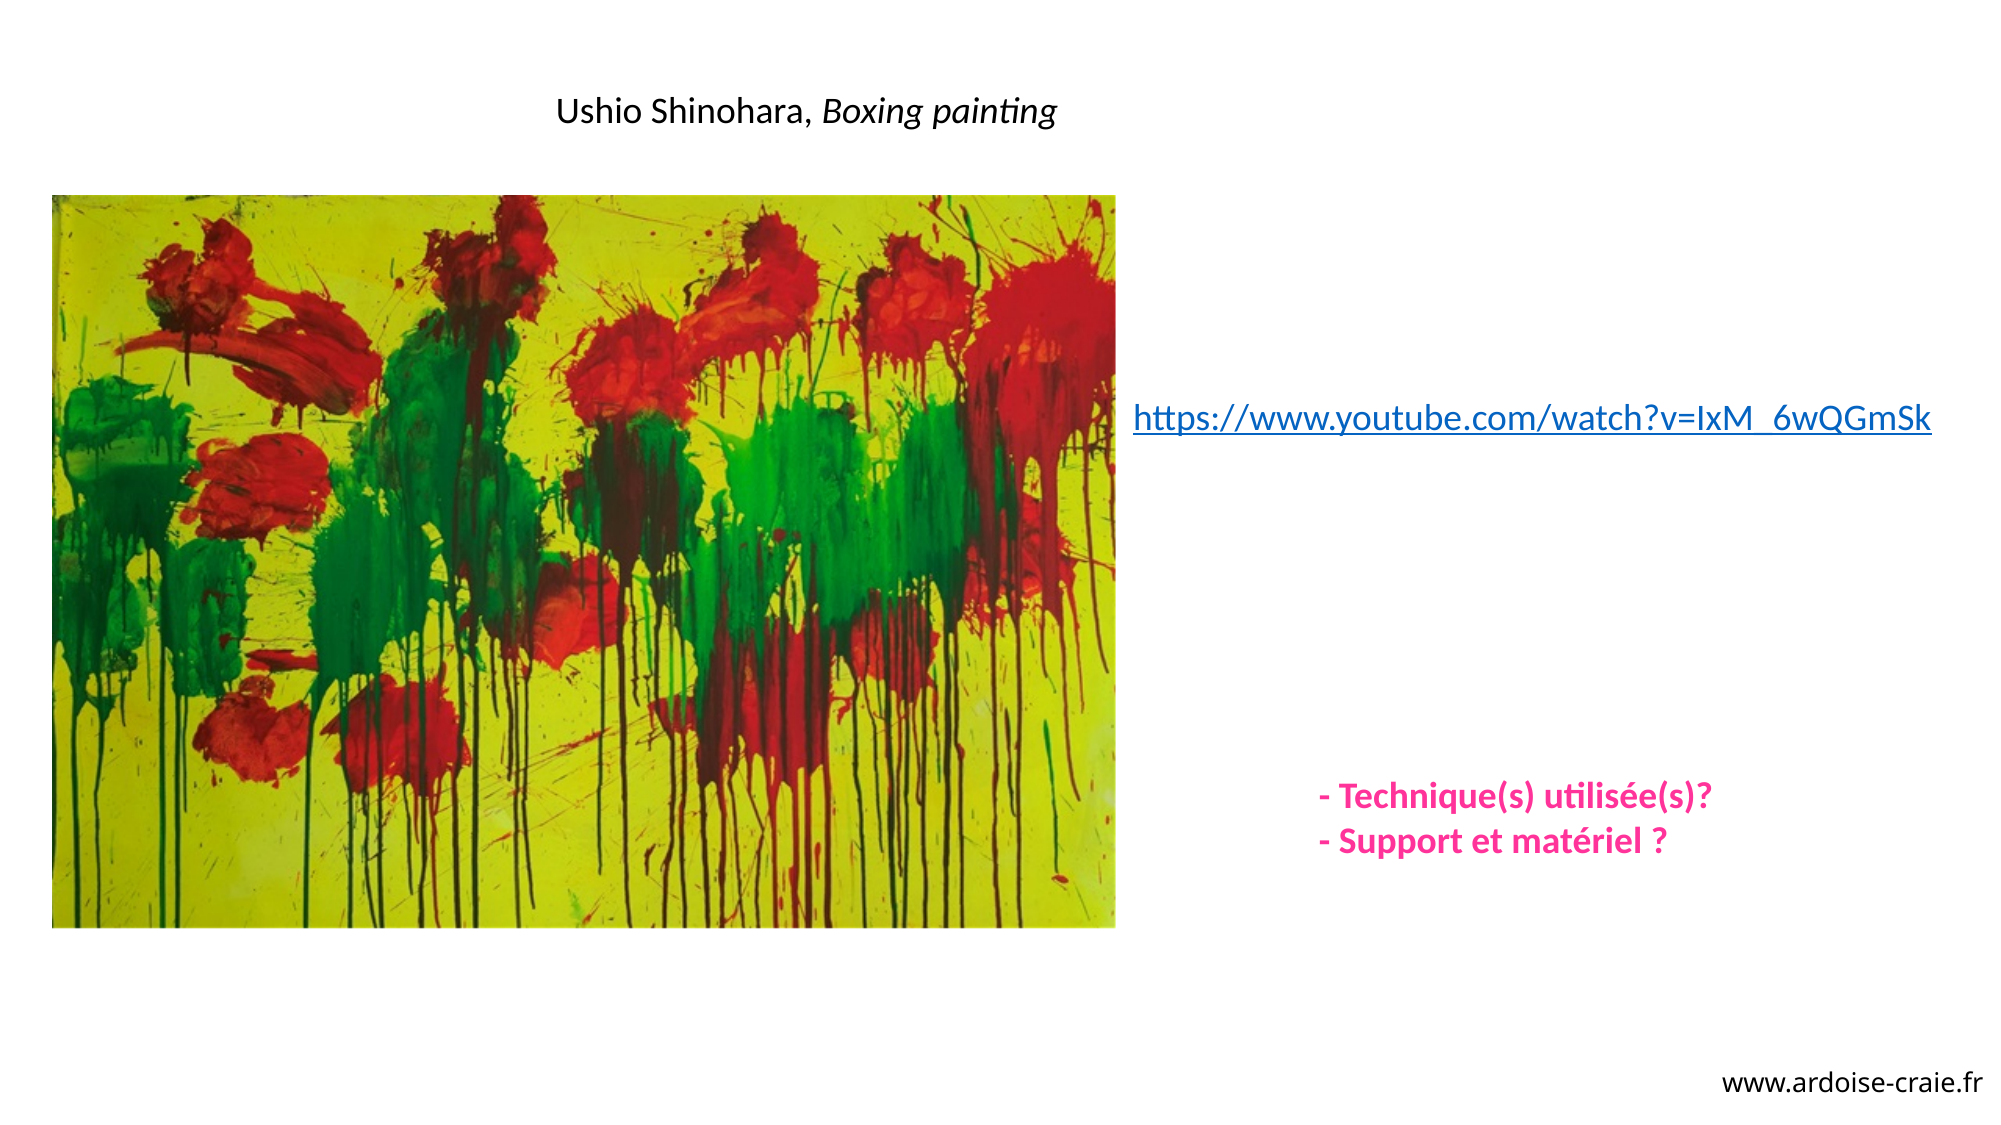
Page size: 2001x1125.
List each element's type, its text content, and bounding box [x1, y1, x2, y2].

text_box www.ardoise-craie.fr [1707, 1058, 1999, 1106]
text_box - Technique(s) utilisée(s)? - Support et matériel ? [1304, 763, 1729, 869]
picture [52, 195, 1119, 930]
text_box https://www.youtube.com/watch?v=IxM_6wQGmSk [1119, 385, 1955, 446]
text_box Ushio Shinohara, Boxing painting [541, 78, 1082, 139]
